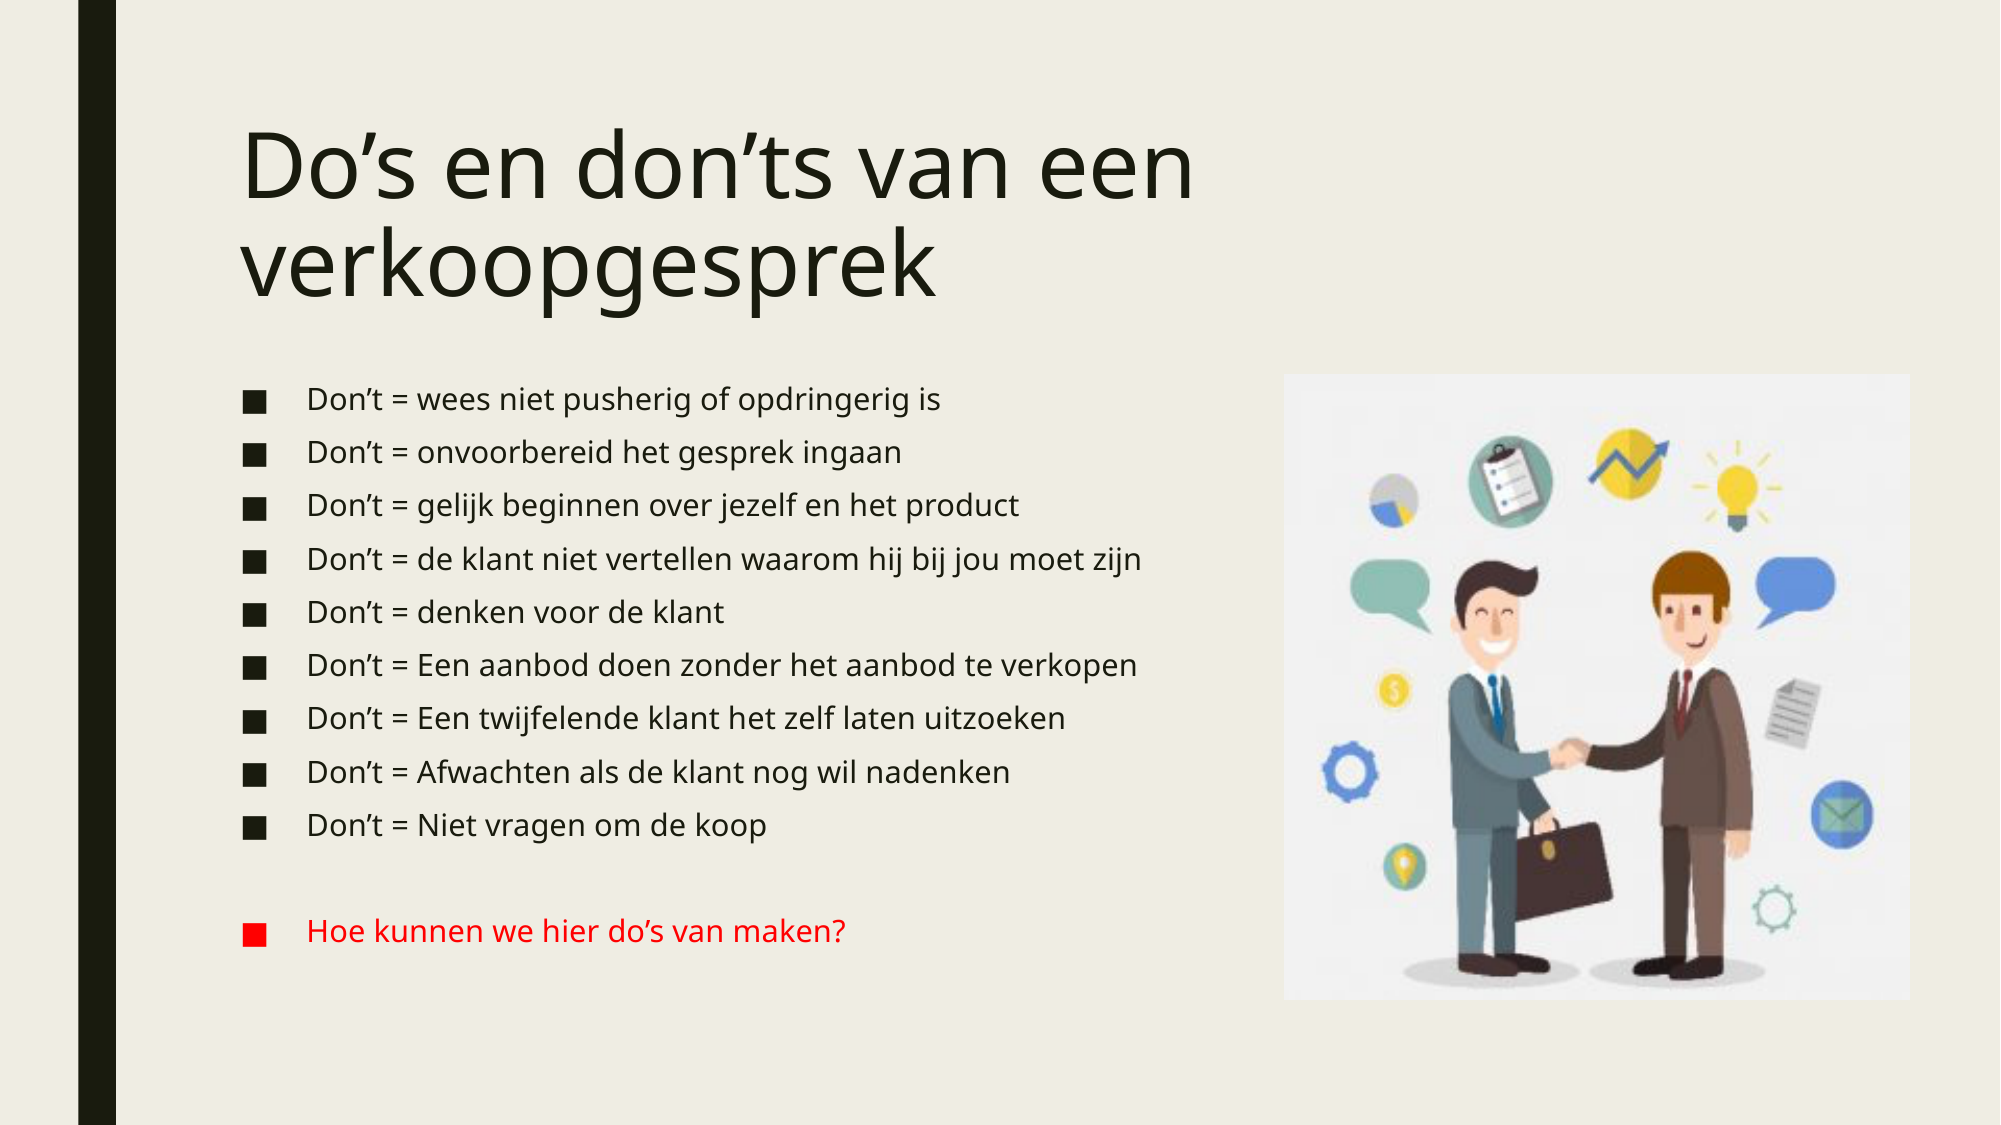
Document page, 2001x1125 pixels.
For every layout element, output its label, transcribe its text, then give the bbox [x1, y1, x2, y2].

list Don’t = wees niet pusherig of opdringerig is Don’t = onvoorbereid het gesprek ingaan Don’t = gelijk beginnen over jezelf en het product Don’t = de klant niet vertellen waarom hij bij jou moet zijn Don’t = denken voor de klant Don’t = Een aanbod doen zonder het aanbod te verkopen Don’t = Een twijfelende klant het zelf laten uitzoeken Don’t = Afwachten als de klant nog wil nadenken Don’t = Niet vragen om de koop Hoe kunnen we hier do’s van maken? [225, 375, 1284, 963]
picture [1284, 374, 1910, 1000]
title Do’s en don’ts van een verkoopgesprek [225, 112, 1800, 357]
